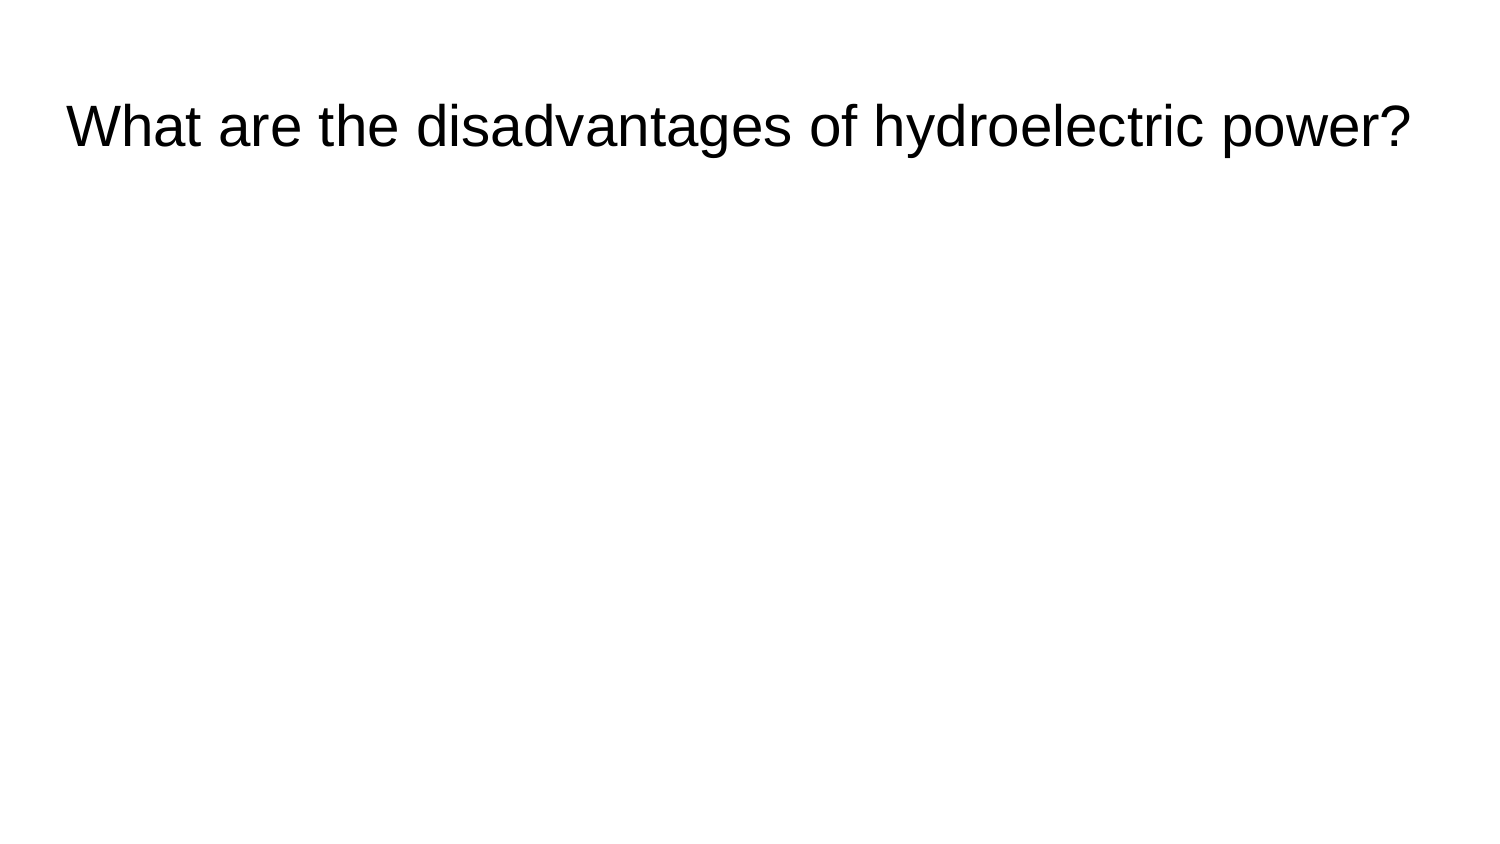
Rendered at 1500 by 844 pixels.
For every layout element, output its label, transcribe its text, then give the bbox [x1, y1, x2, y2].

title What are the disadvantages of hydroelectric power? [51, 72, 1449, 167]
